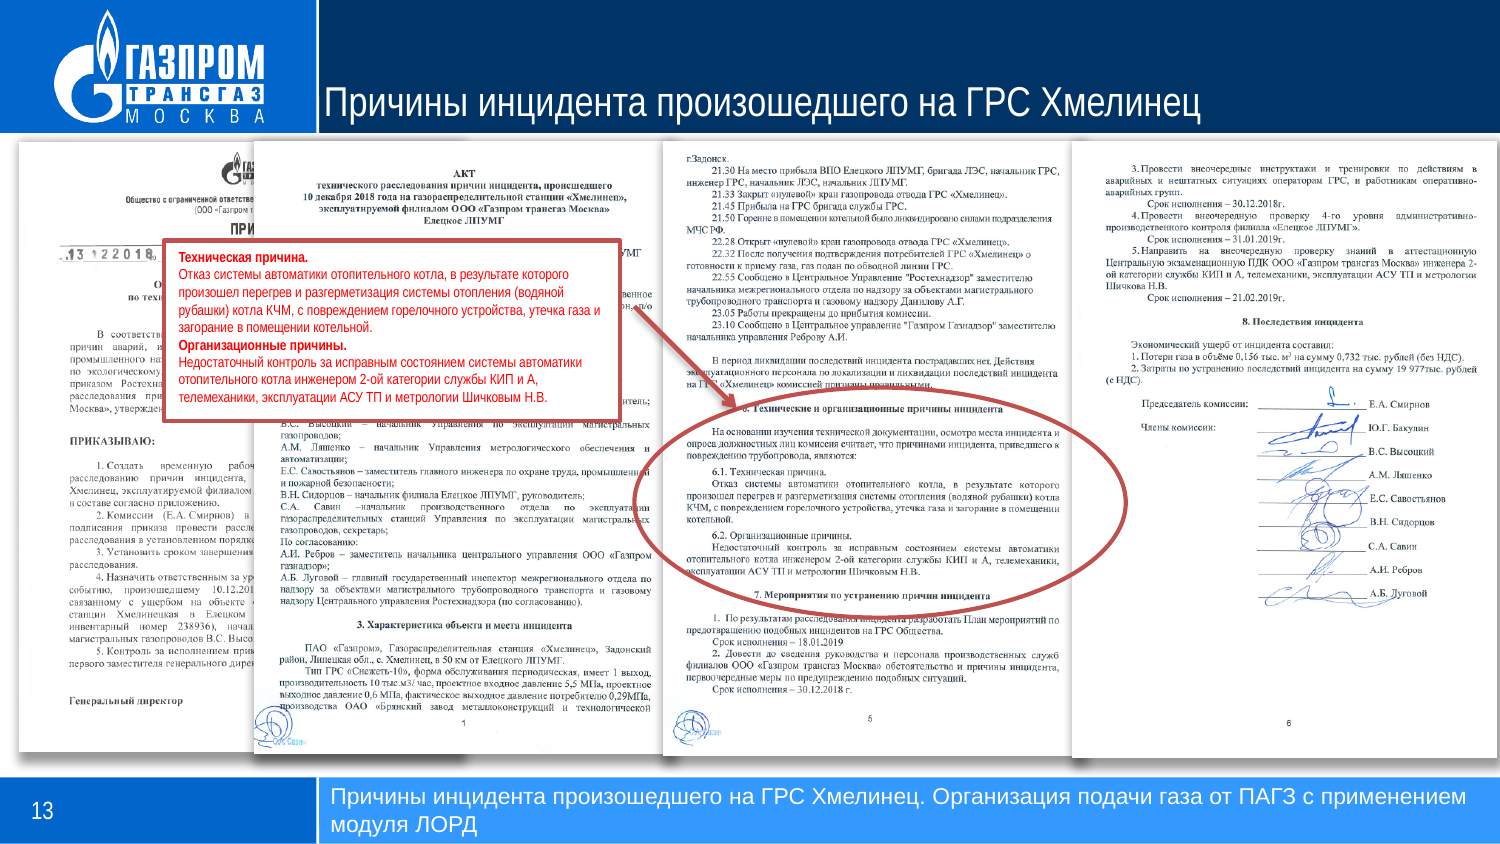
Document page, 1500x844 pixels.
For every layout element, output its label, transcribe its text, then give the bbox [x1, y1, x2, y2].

picture [54, 9, 264, 123]
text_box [634, 305, 737, 409]
picture [18, 141, 1497, 758]
title Причины инцидента произошедшего на ГРС Хмелинец [311, 0, 1442, 131]
